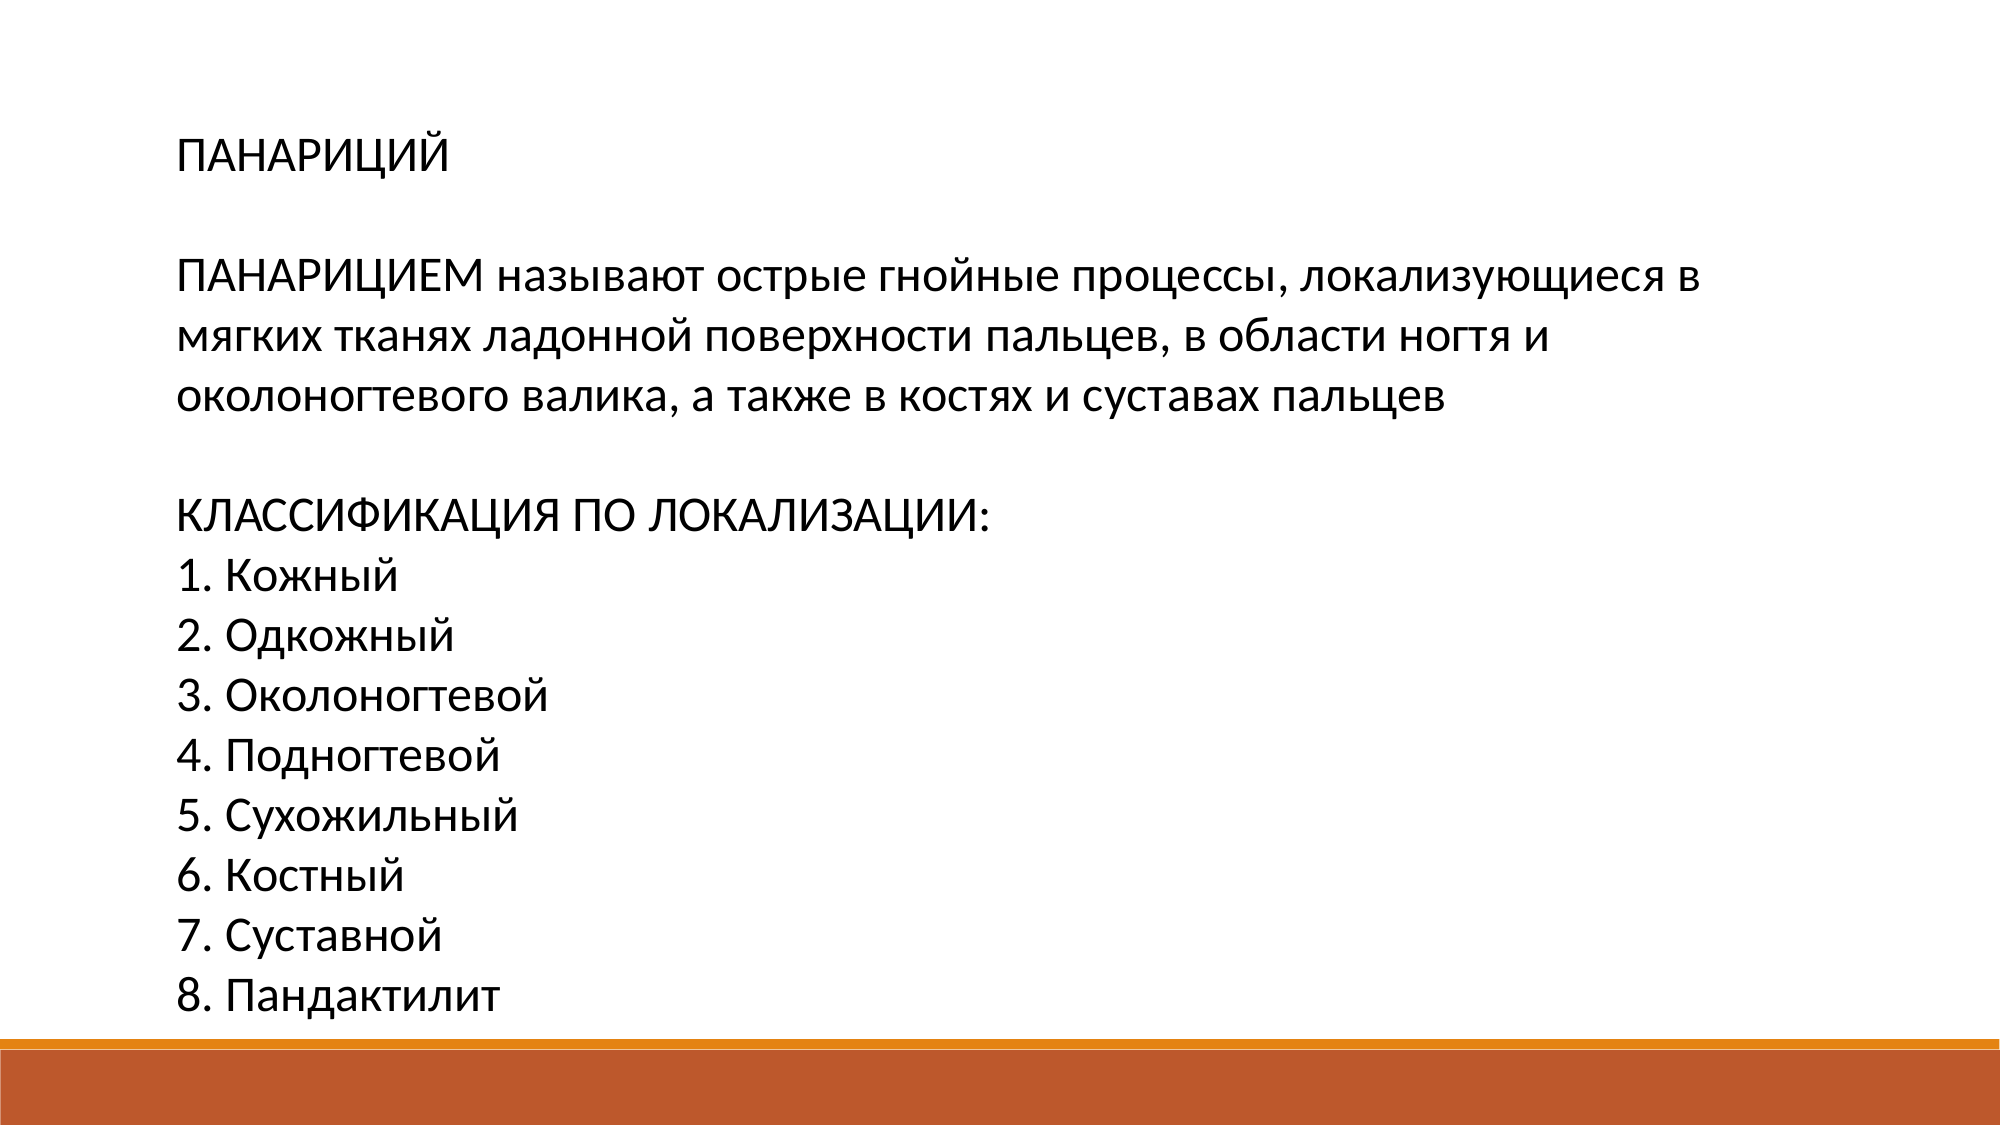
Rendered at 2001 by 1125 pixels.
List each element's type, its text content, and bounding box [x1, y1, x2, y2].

text_box ПАНАРИЦИЙ ПАНАРИЦИЕМ называют острые гнойные процессы, локализующиеся в мягких тканях ладонной поверхности пальцев, в области ногтя и околоногтевого валика, а также в костях и суставах пальцев КЛАССИФИКАЦИЯ ПО ЛОКАЛИЗАЦИИ: 1. Кожный 2. Одкожный 3. Околоногтевой 4. Подногтевой 5. Сухожильный 6. Костный 7. Суставной 8. Пандактилит [161, 114, 1855, 1029]
